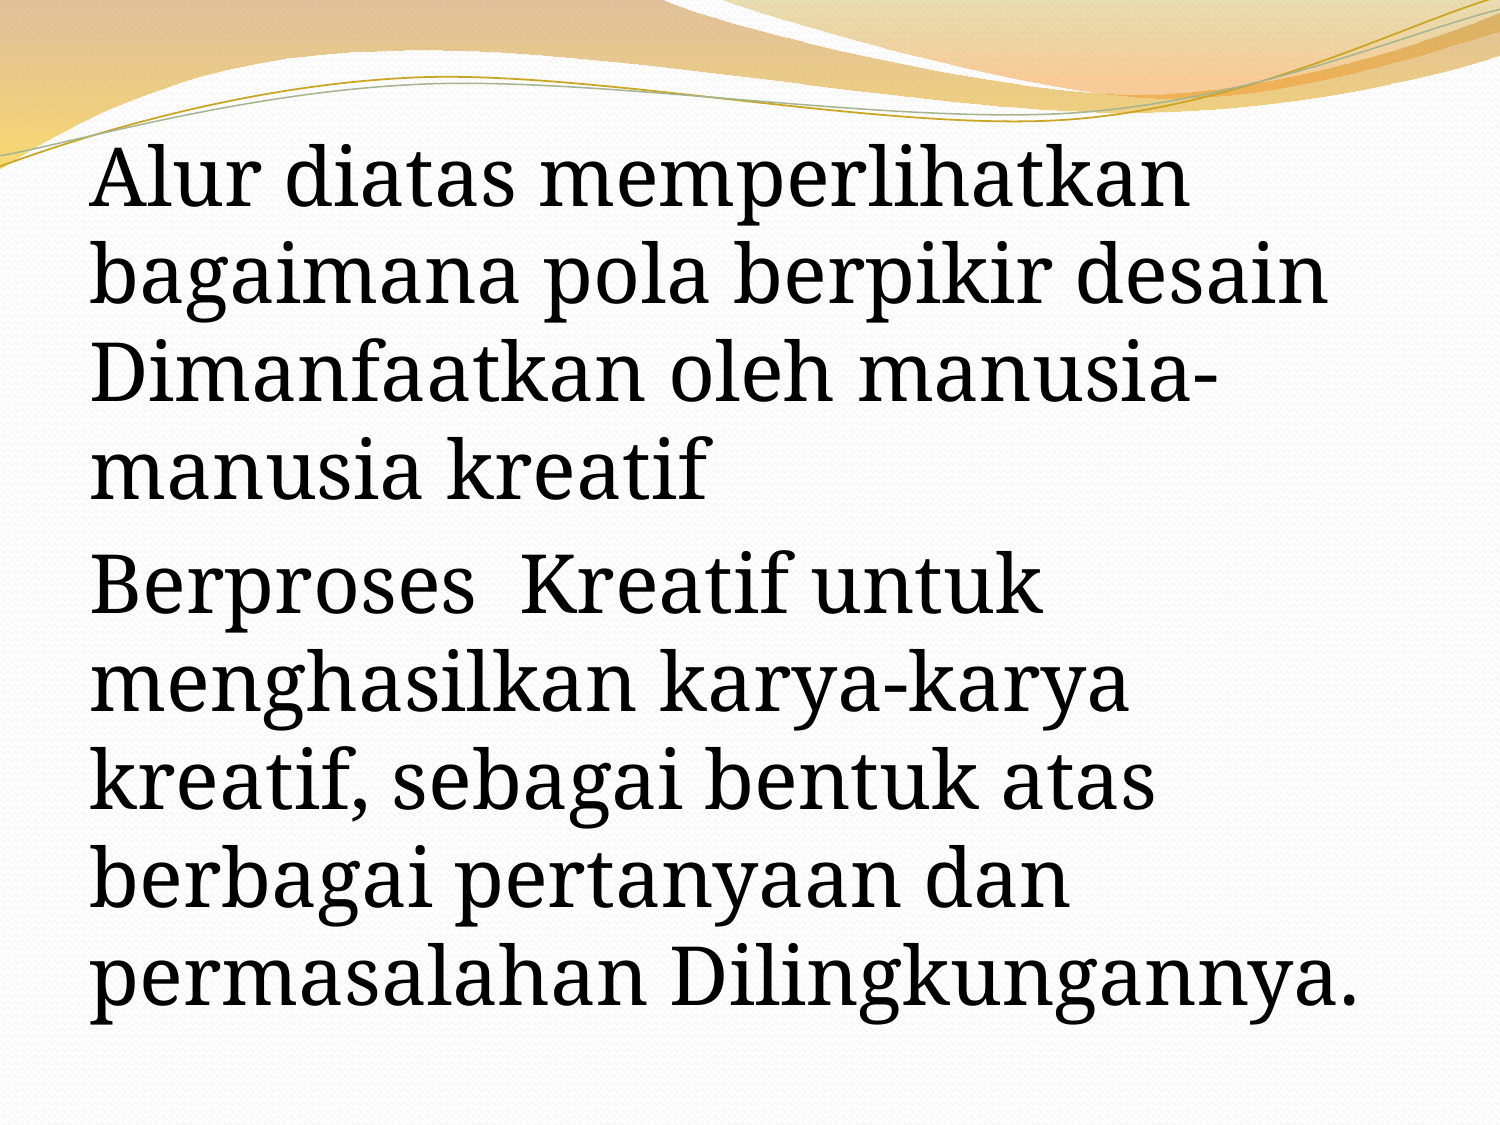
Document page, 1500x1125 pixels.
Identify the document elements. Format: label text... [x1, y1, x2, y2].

list Alur diatas memperlihatkan bagaimana pola berpikir desain Dimanfaatkan oleh manusia-manusia kreatif Berproses Kreatif untuk menghasilkan karya-karya kreatif, sebagai bentuk atas berbagai pertanyaan dan permasalahan Dilingkungannya. [75, 117, 1425, 1038]
